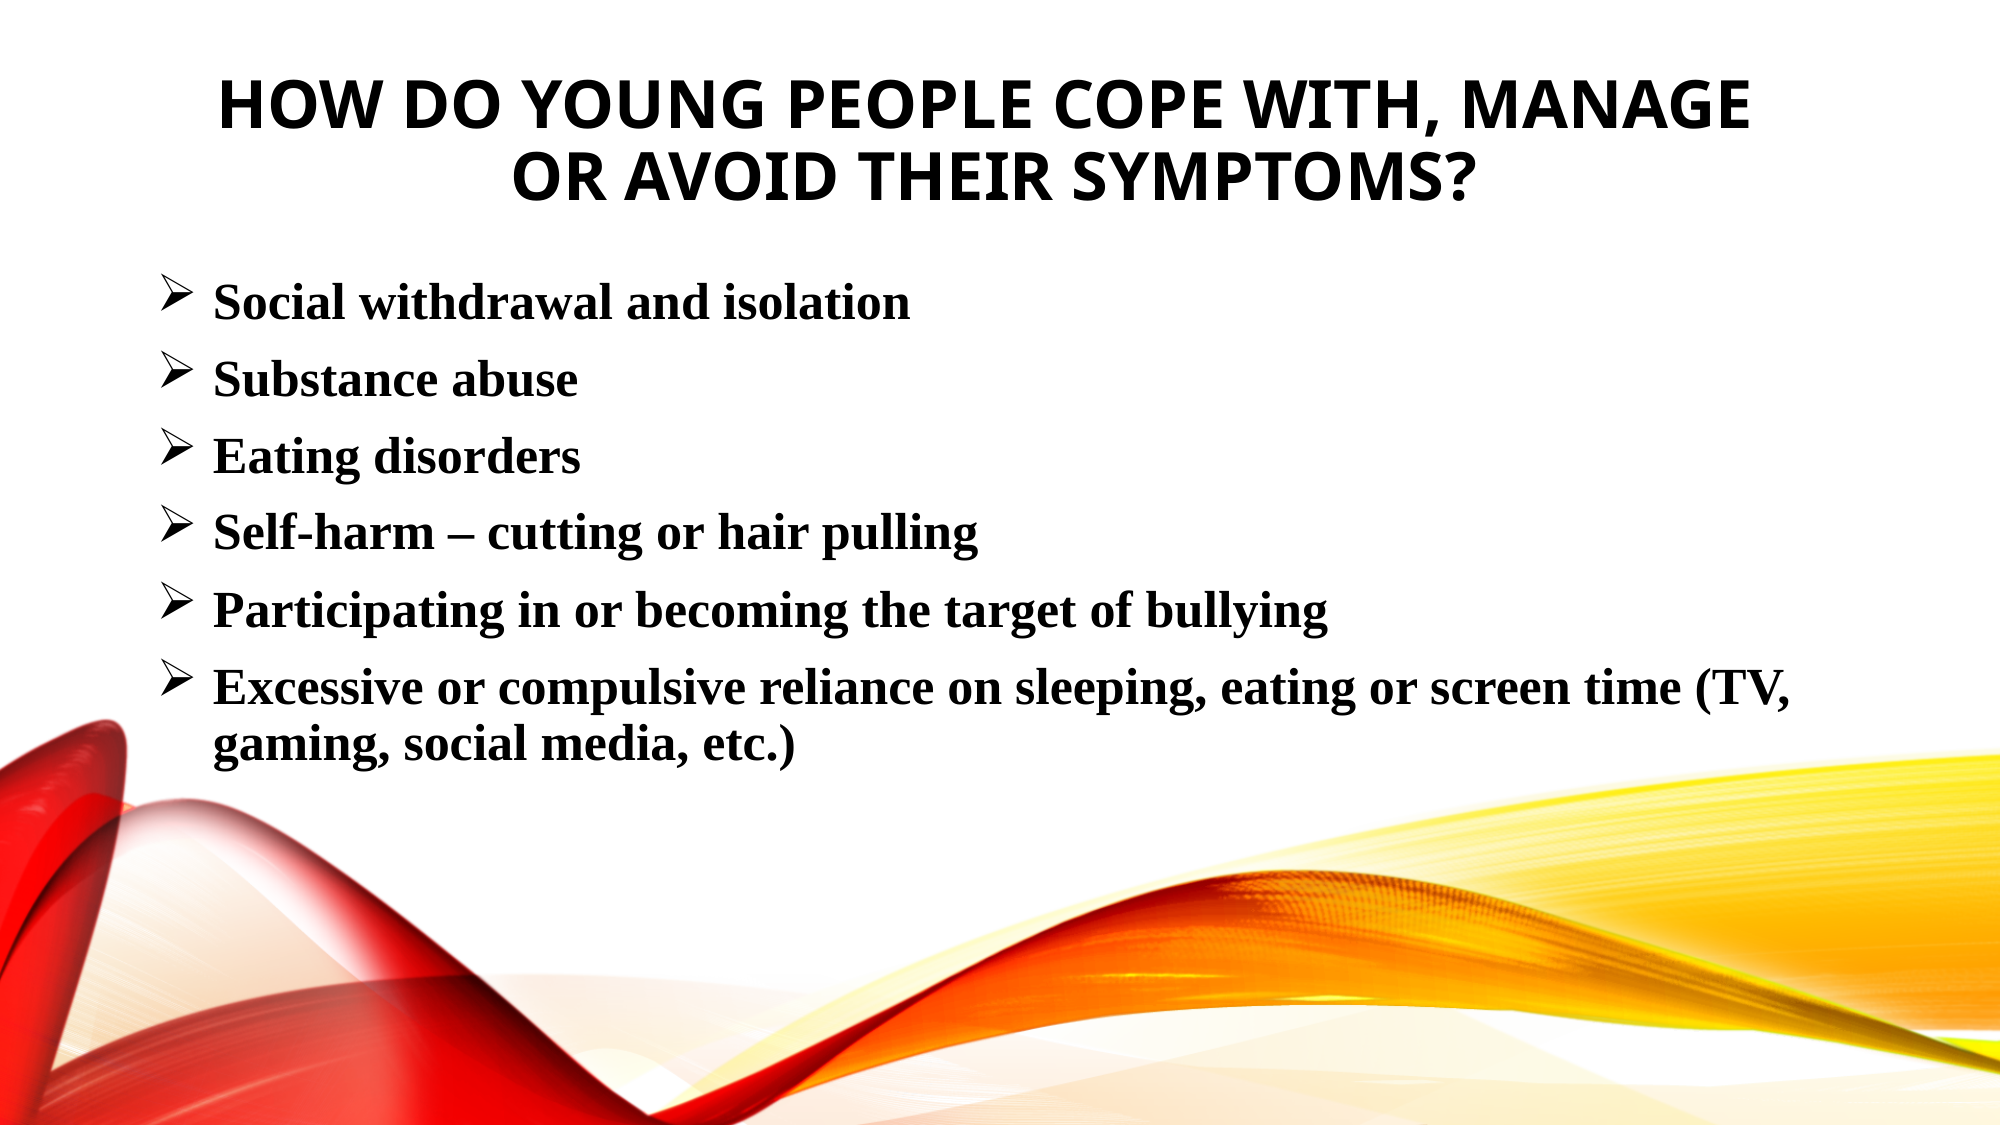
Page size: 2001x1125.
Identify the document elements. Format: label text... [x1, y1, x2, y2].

list Social withdrawal and isolation Substance abuse Eating disorders Self-harm – cutting or hair pulling Participating in or becoming the target of bullying Excessive or compulsive reliance on sleeping, eating or screen time (TV, gaming, social media, etc.) [141, 266, 1873, 834]
title How do young people cope with, manage or avoid their symptoms? [97, 62, 1873, 223]
picture [0, 717, 2000, 1125]
